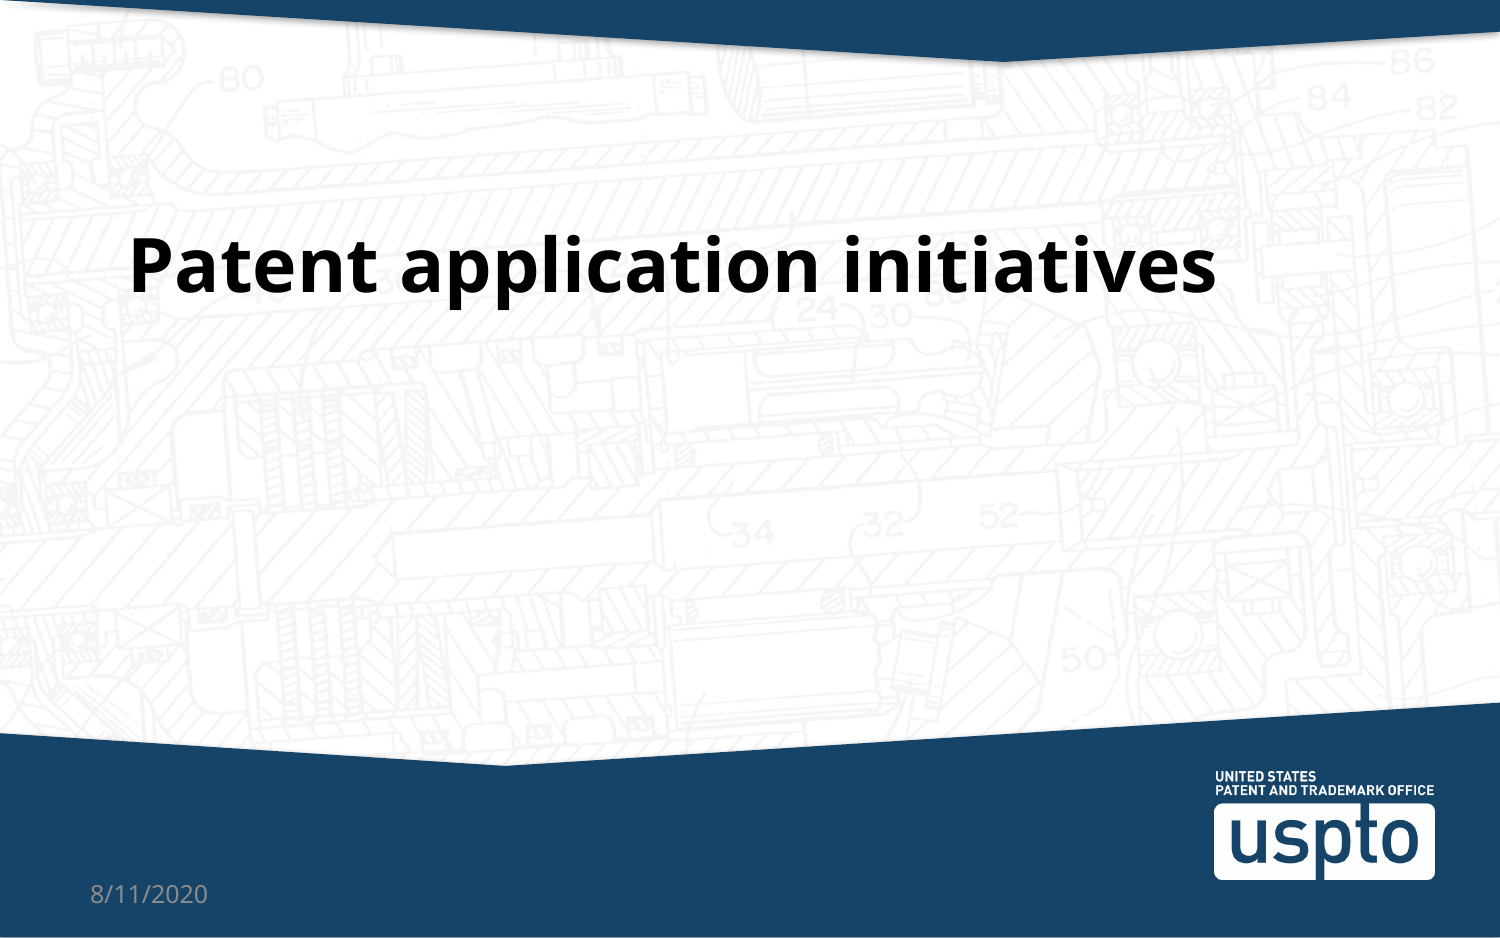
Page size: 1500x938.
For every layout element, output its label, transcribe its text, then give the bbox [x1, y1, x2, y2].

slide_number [75, 868, 425, 919]
slide_number 23 [1074, 868, 1425, 919]
picture [1214, 771, 1435, 880]
picture [0, 1, 1500, 765]
title Patent application initiatives [112, 209, 1388, 411]
